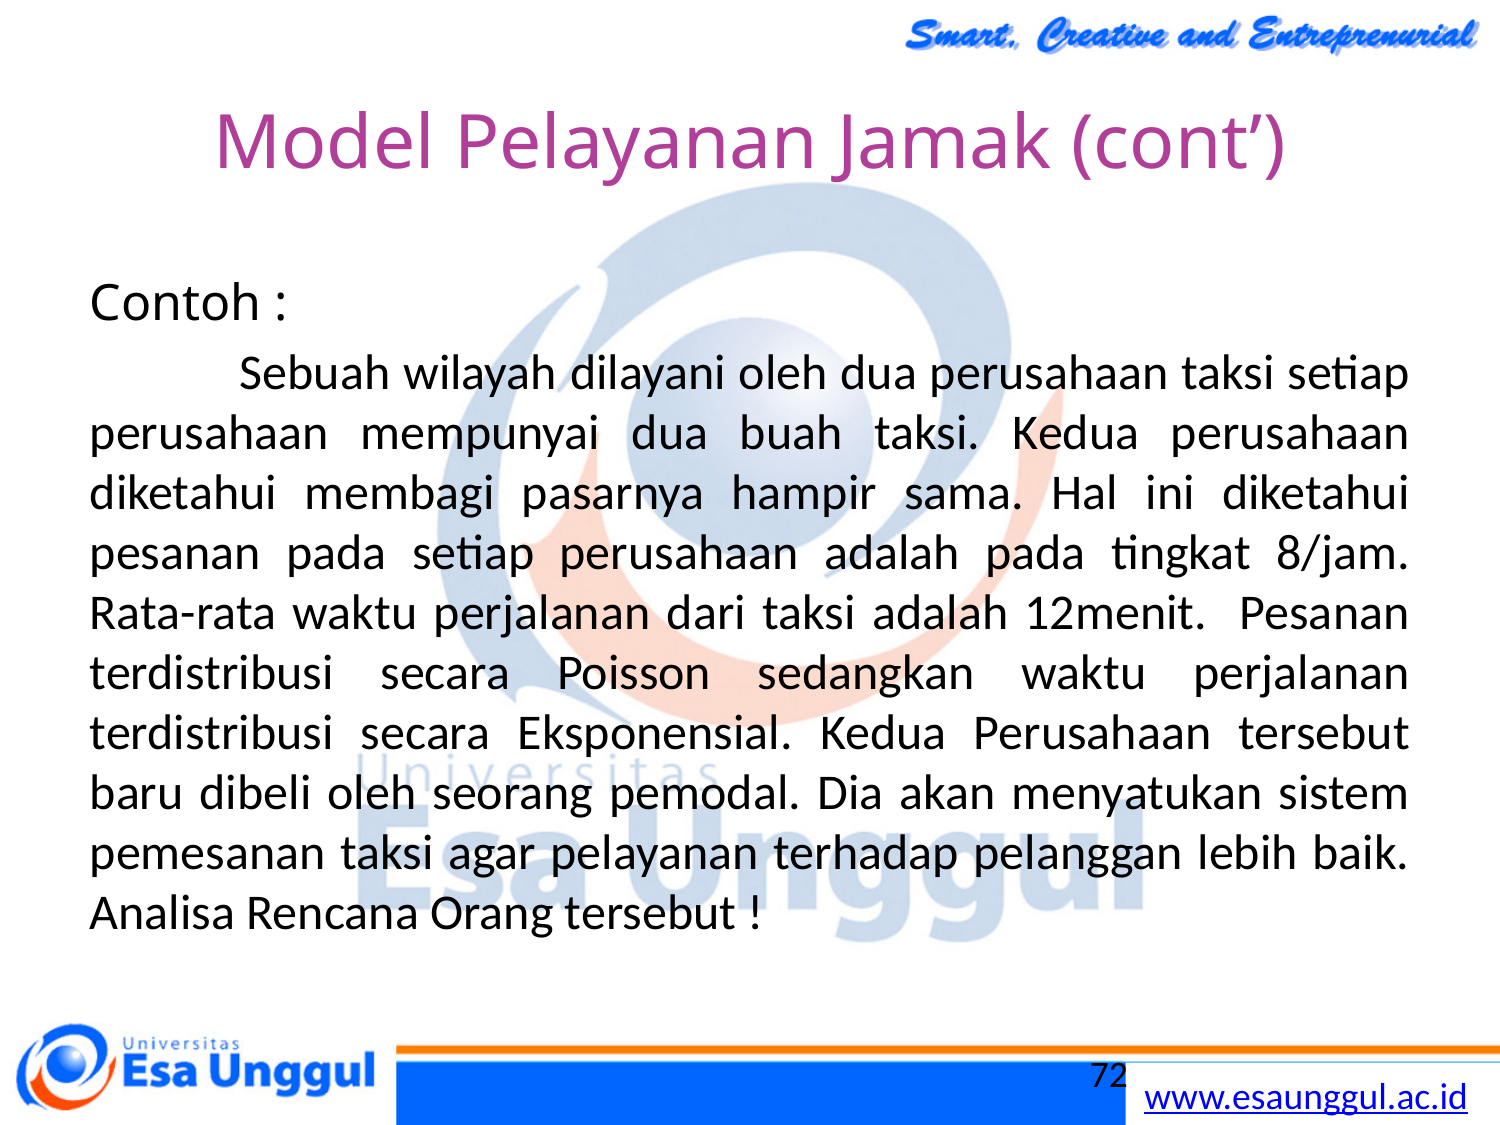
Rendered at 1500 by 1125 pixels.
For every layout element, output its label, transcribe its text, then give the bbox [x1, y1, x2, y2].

list Contoh : Sebuah wilayah dilayani oleh dua perusahaan taksi setiap perusahaan mempunyai dua buah taksi. Kedua perusahaan diketahui membagi pasarnya hampir sama. Hal ini diketahui pesanan pada setiap perusahaan adalah pada tingkat 8/jam. Rata-rata waktu perjalanan dari taksi adalah 12menit. Pesanan terdistribusi secara Poisson sedangkan waktu perjalanan terdistribusi secara Eksponensial. Kedua Perusahaan tersebut baru dibeli oleh seorang pemodal. Dia akan menyatukan sistem pemesanan taksi agar pelayanan terhadap pelanggan lebih baik. Analisa Rencana Orang tersebut ! [75, 262, 1425, 1005]
slide_number 72 [1074, 1042, 1425, 1103]
picture [0, 0, 1500, 1125]
title Model Pelayanan Jamak (cont’) [75, 45, 1425, 233]
